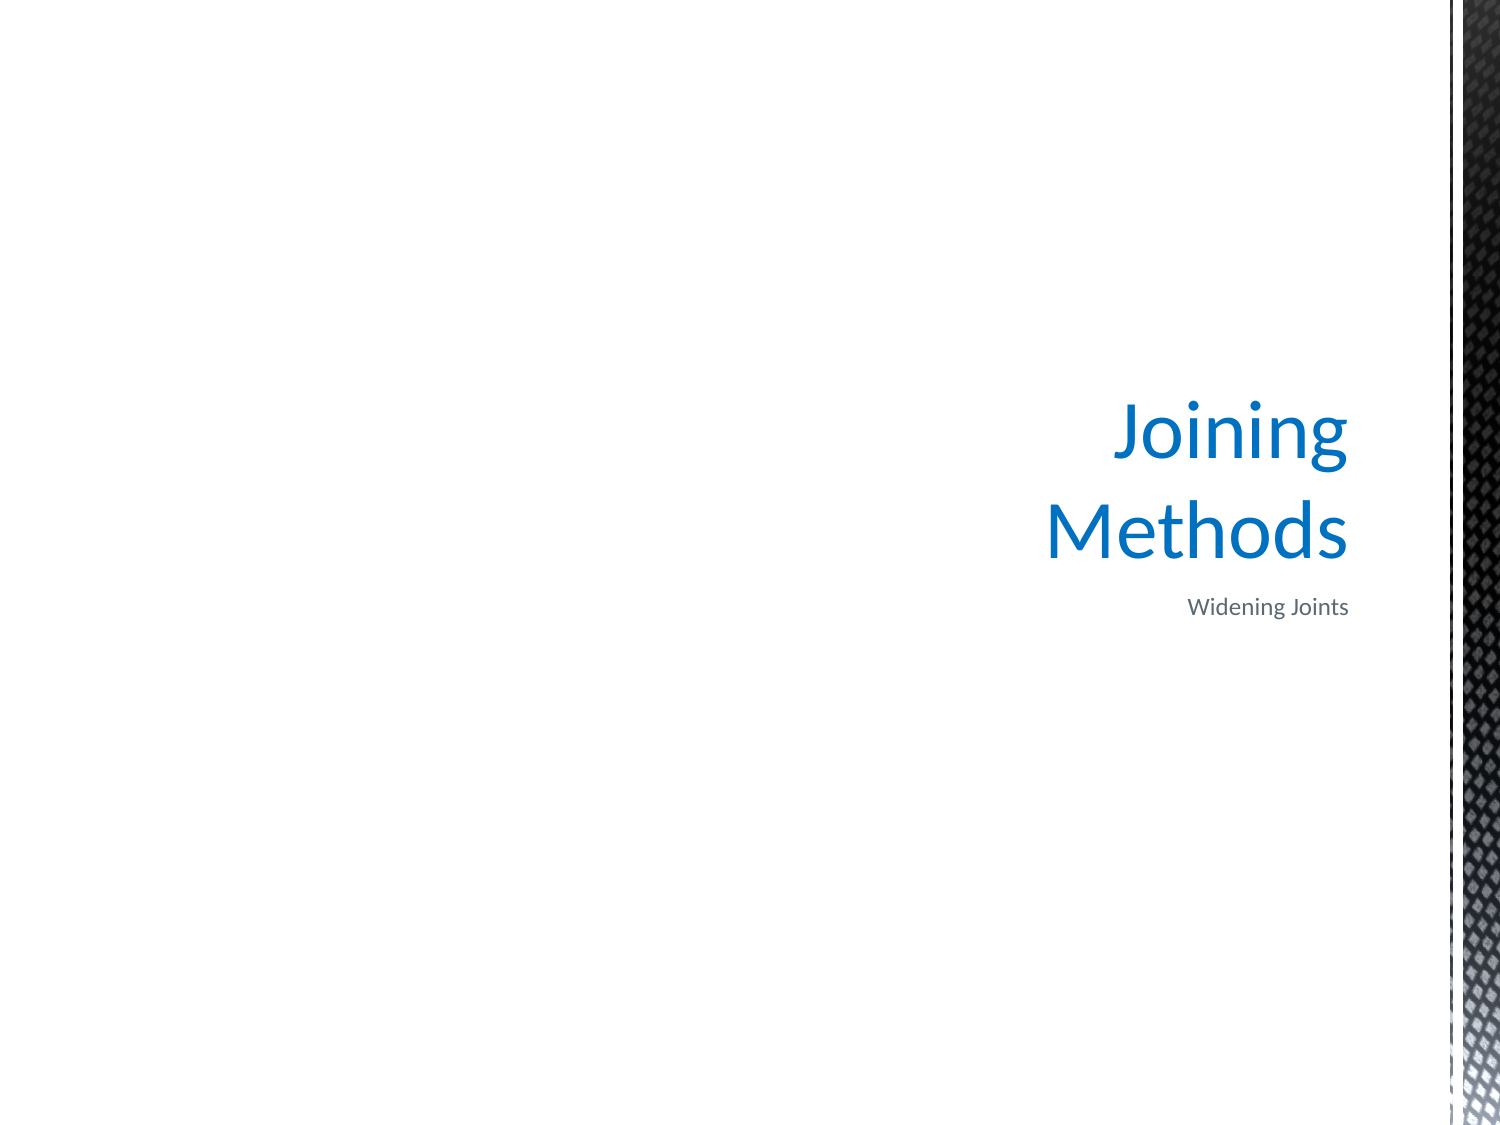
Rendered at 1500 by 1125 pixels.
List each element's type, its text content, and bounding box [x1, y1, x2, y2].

title Joining Methods [849, 275, 1365, 583]
list Widening Joints [900, 582, 1365, 850]
picture [1447, 0, 1500, 1125]
